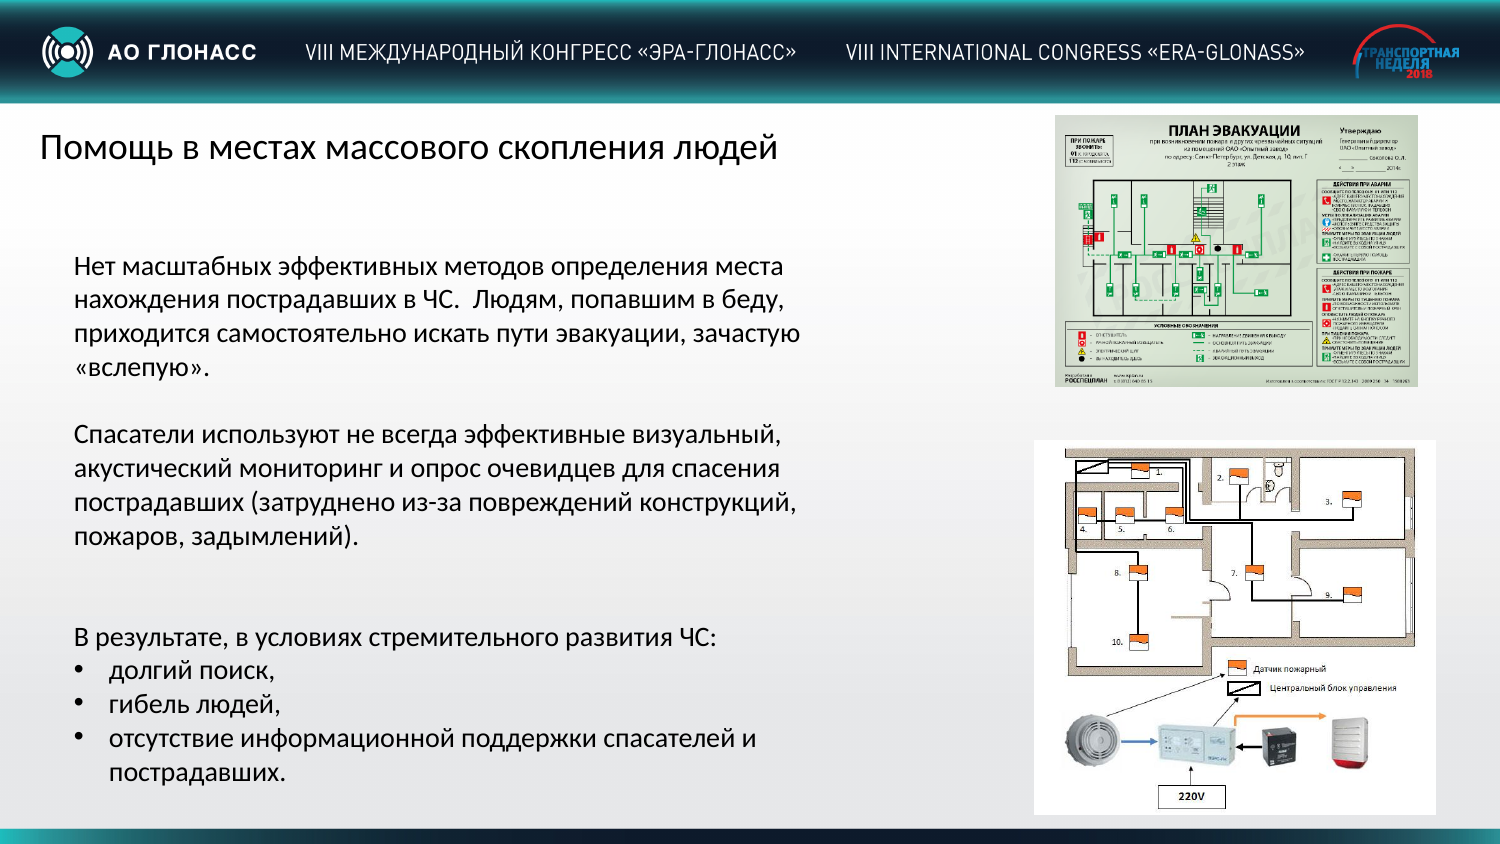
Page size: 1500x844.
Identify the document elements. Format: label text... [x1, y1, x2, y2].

picture [0, 0, 1500, 844]
text_box Помощь в местах массового скопления людей [25, 115, 795, 175]
text_box Нет масштабных эффективных методов определения места нахождения пострадавших в ЧС. Людям, попавшим в беду, приходится самостоятельно искать пути эвакуации, зачастую «вслепую». Спасатели используют не всегда эффективные визуальный, акустический мониторинг и опрос очевидцев для спасения пострадавших (затруднено из-за повреждений конструкций, пожаров, задымлений). В результате, в условиях стремительного развития ЧС: долгий поиск, гибель людей, отсутствие информационной поддержки спасателей и пострадавших. [58, 239, 926, 794]
